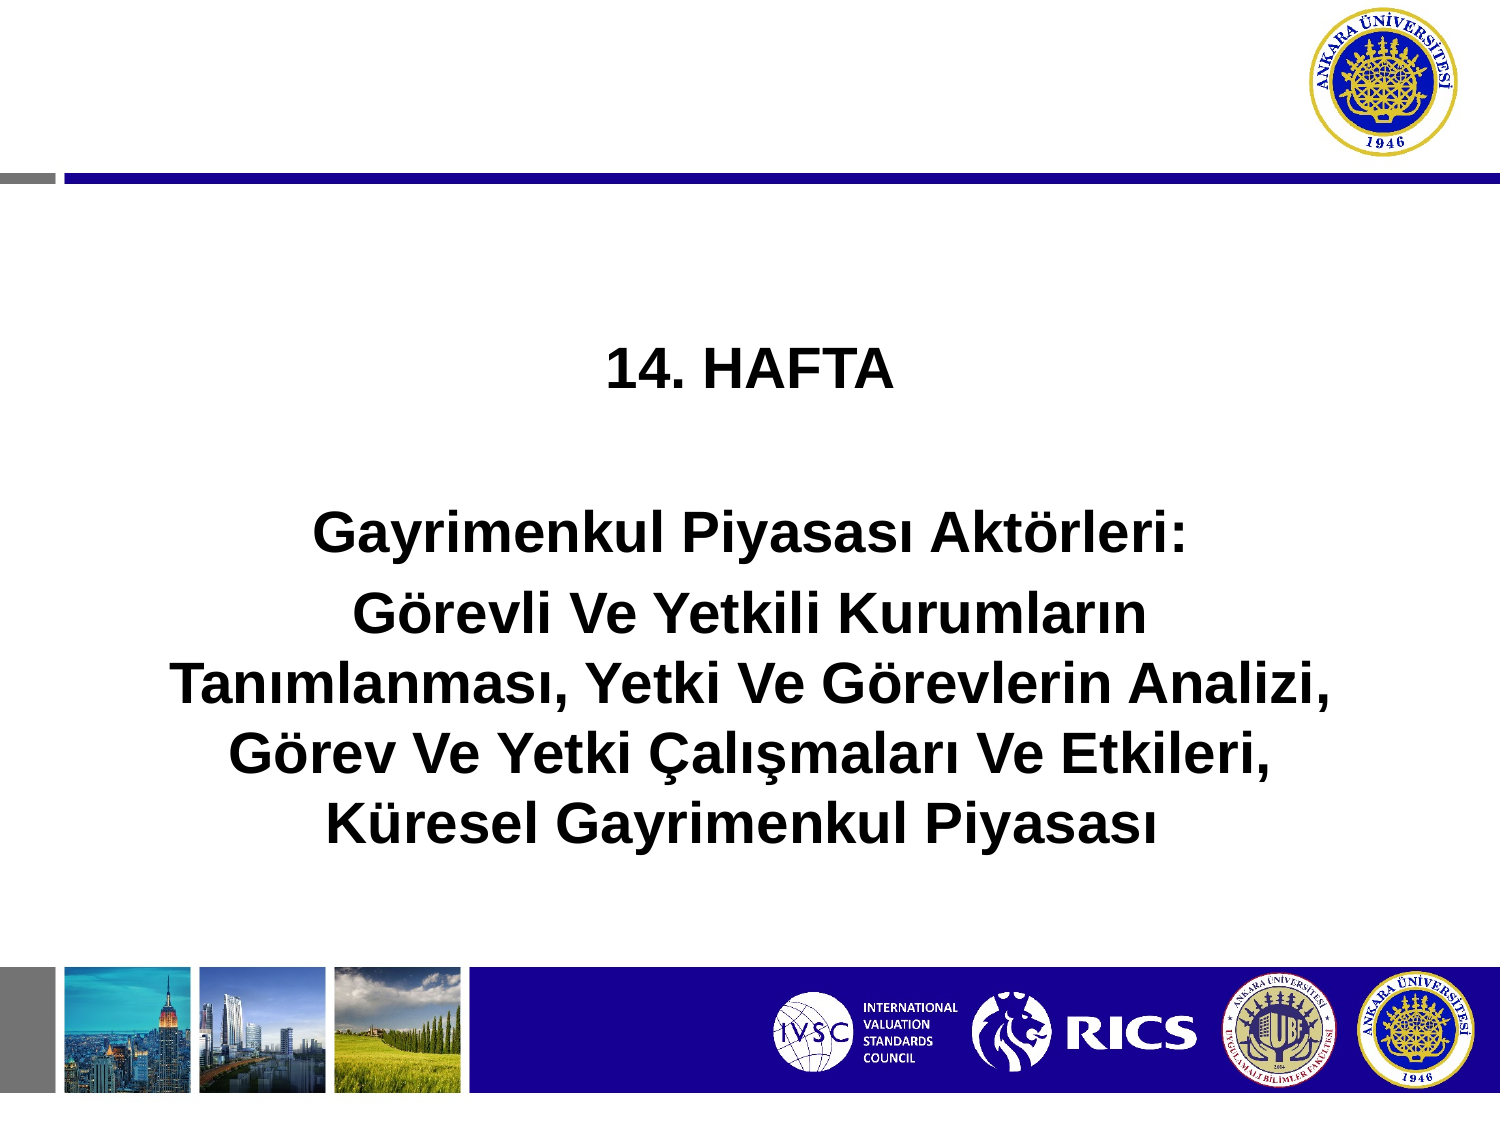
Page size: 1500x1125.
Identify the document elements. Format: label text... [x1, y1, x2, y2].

text_box 14. HAFTA Gayrimenkul Piyasası Aktörleri: Görevli Ve Yetkili Kurumların Tanımlanması, Yetki Ve Görevlerin Analizi, Görev Ve Yetki Çalışmaları Ve Etkileri, Küresel Gayrimenkul Piyasası [130, 241, 1372, 863]
picture [0, 0, 1500, 1125]
